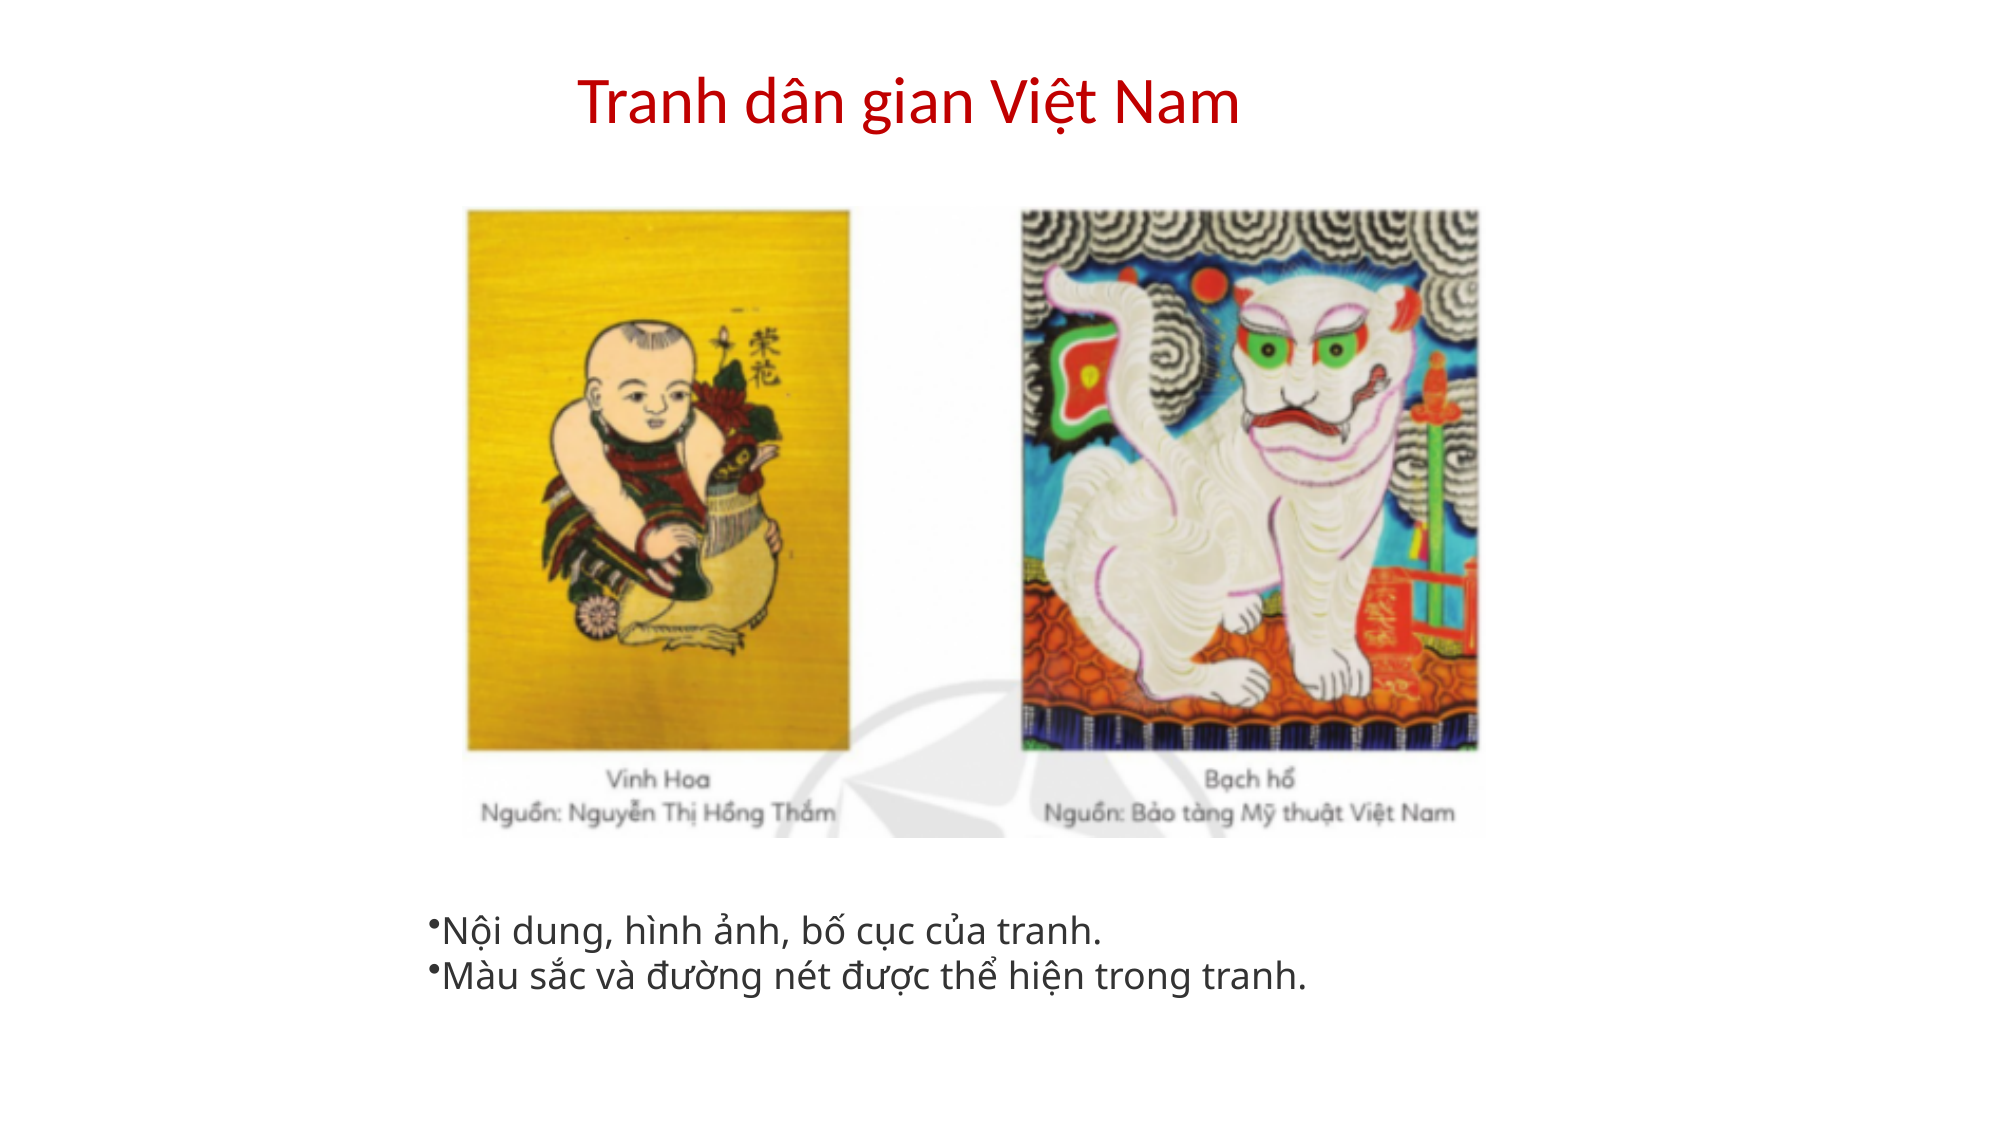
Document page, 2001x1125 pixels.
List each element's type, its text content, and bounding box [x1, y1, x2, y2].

text_box Nội dung, hình ảnh, bố cục của tranh. Màu sắc và đường nét được thể hiện trong tranh. [413, 861, 1324, 1037]
text_box Tranh dân gian Việt Nam [562, 49, 1425, 145]
picture [462, 206, 1487, 838]
